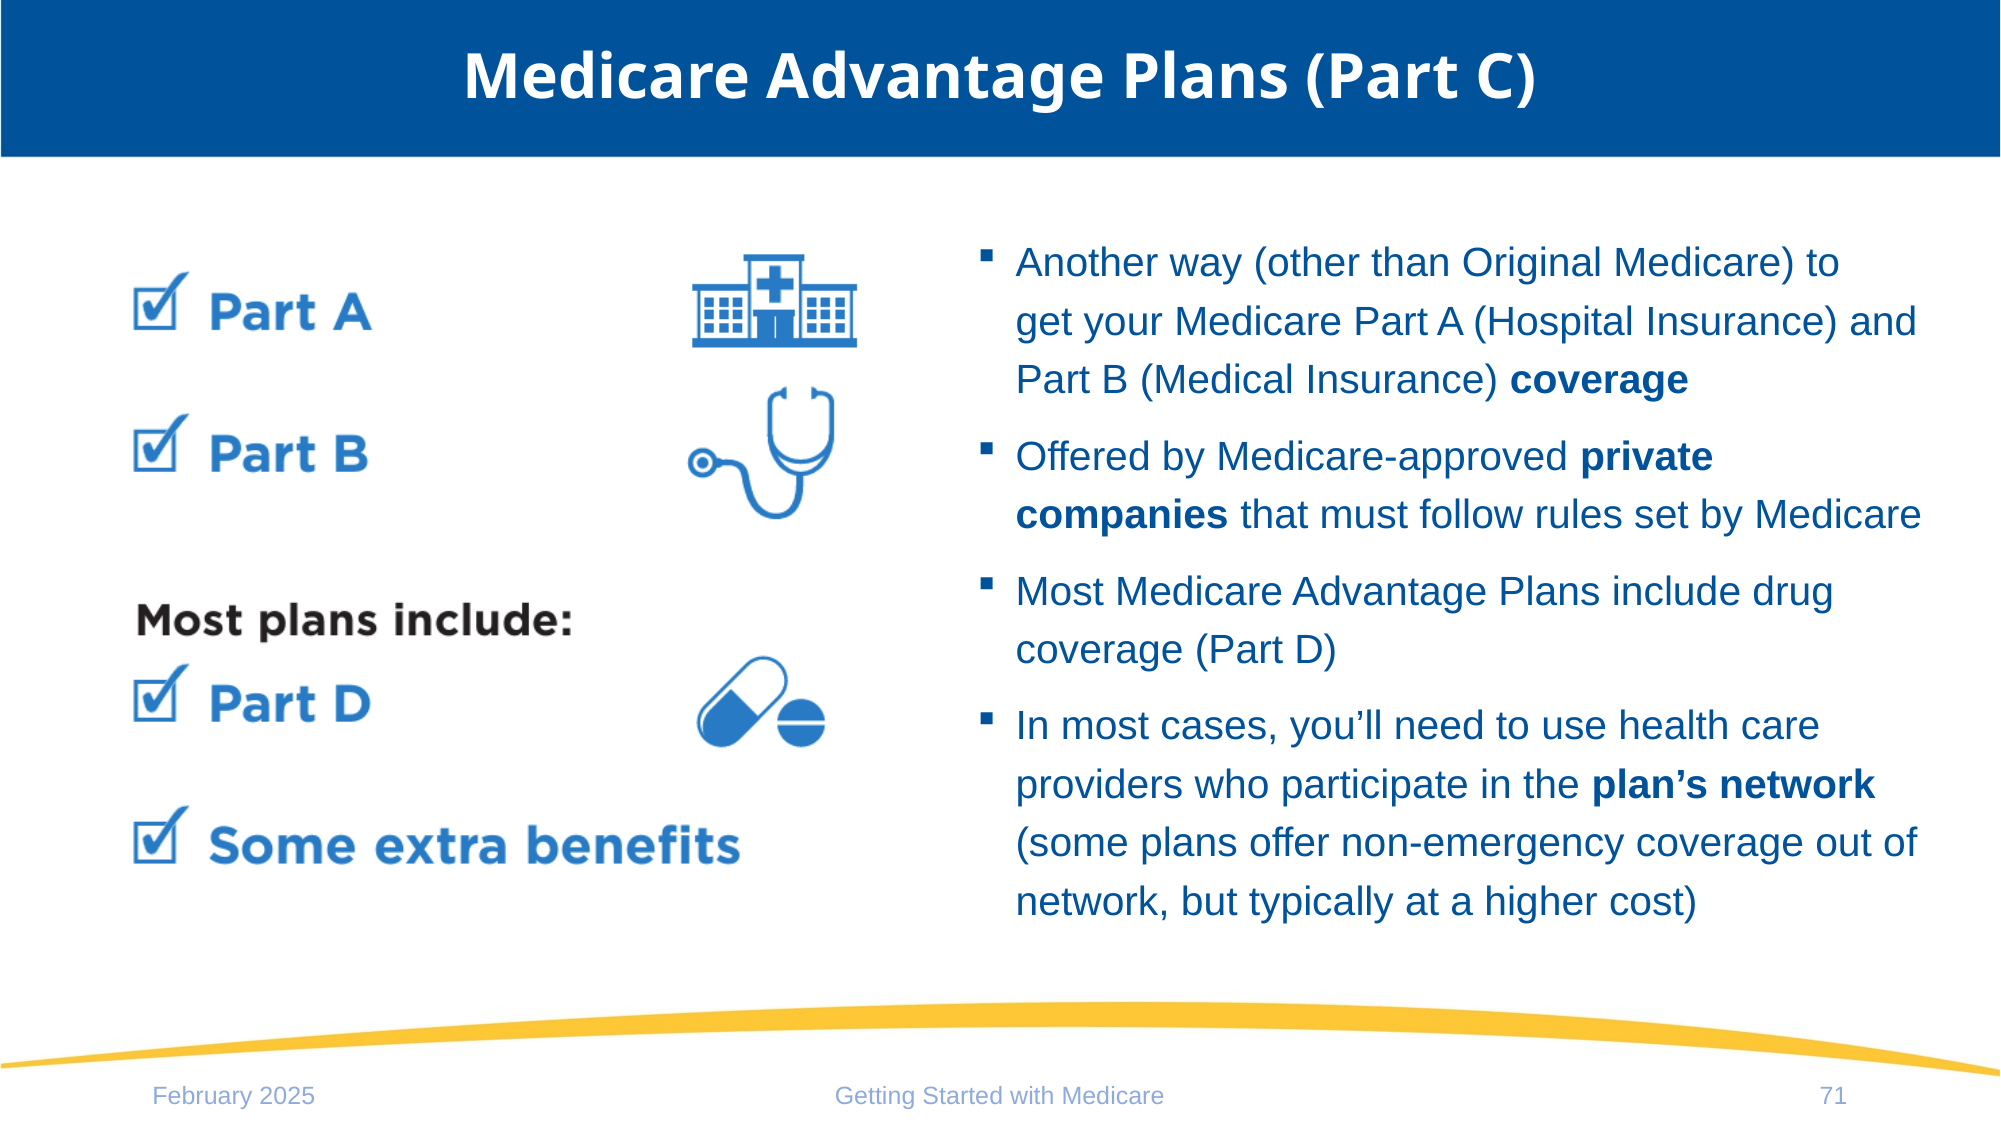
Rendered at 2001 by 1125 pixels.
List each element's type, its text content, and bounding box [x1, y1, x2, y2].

picture [0, 0, 2001, 1125]
title Medicare Advantage Plans (Part C) [0, 0, 2000, 158]
slide_number 71 [1412, 1065, 1863, 1125]
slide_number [137, 1065, 588, 1125]
list Another way (other than Original Medicare) to get your Medicare Part A (Hospital Insurance) and Part B (Medical Insurance) coverage Offered by Medicare-approved private companies that must follow rules set by Medicare Most Medicare Advantage Plans include drug coverage (Part D) In most cases, you’ll need to use health care providers who participate in the plan’s network (some plans offer non-emergency coverage out of network, but typically at a higher cost) [962, 218, 1945, 933]
footer Getting Started with Medicare [662, 1065, 1338, 1125]
